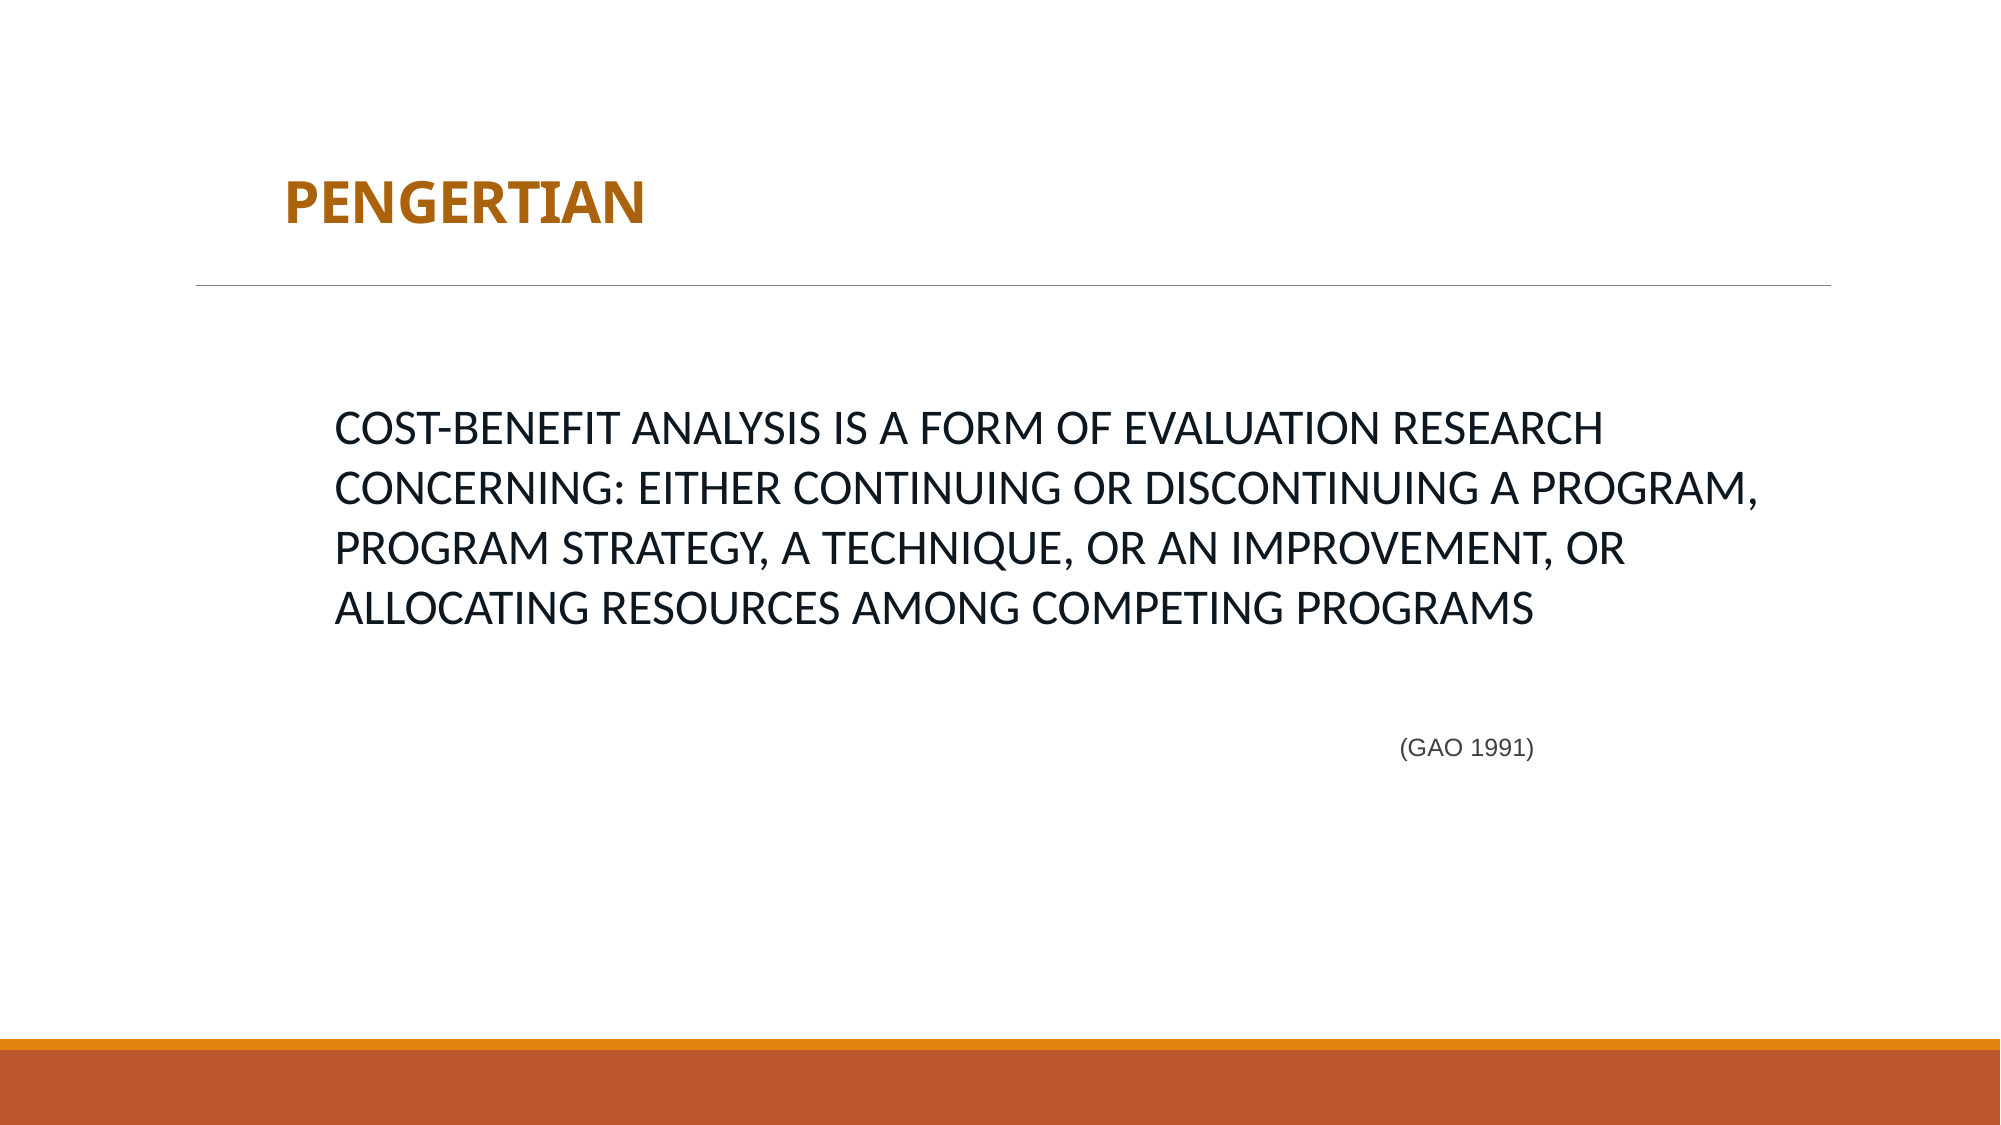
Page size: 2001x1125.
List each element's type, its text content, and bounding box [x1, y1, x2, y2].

list COST-BENEFIT ANALYSIS IS A FORM OF EVALUATION RESEARCH CONCERNING: EITHER CONTINUING OR DISCONTINUING A PROGRAM, PROGRAM STRATEGY, A TECHNIQUE, OR AN IMPROVEMENT, OR ALLOCATING RESOURCES AMONG COMPETING PROGRAMS (GAO 1991) [334, 387, 1858, 1007]
title PENGERTIAN [269, 109, 1731, 244]
